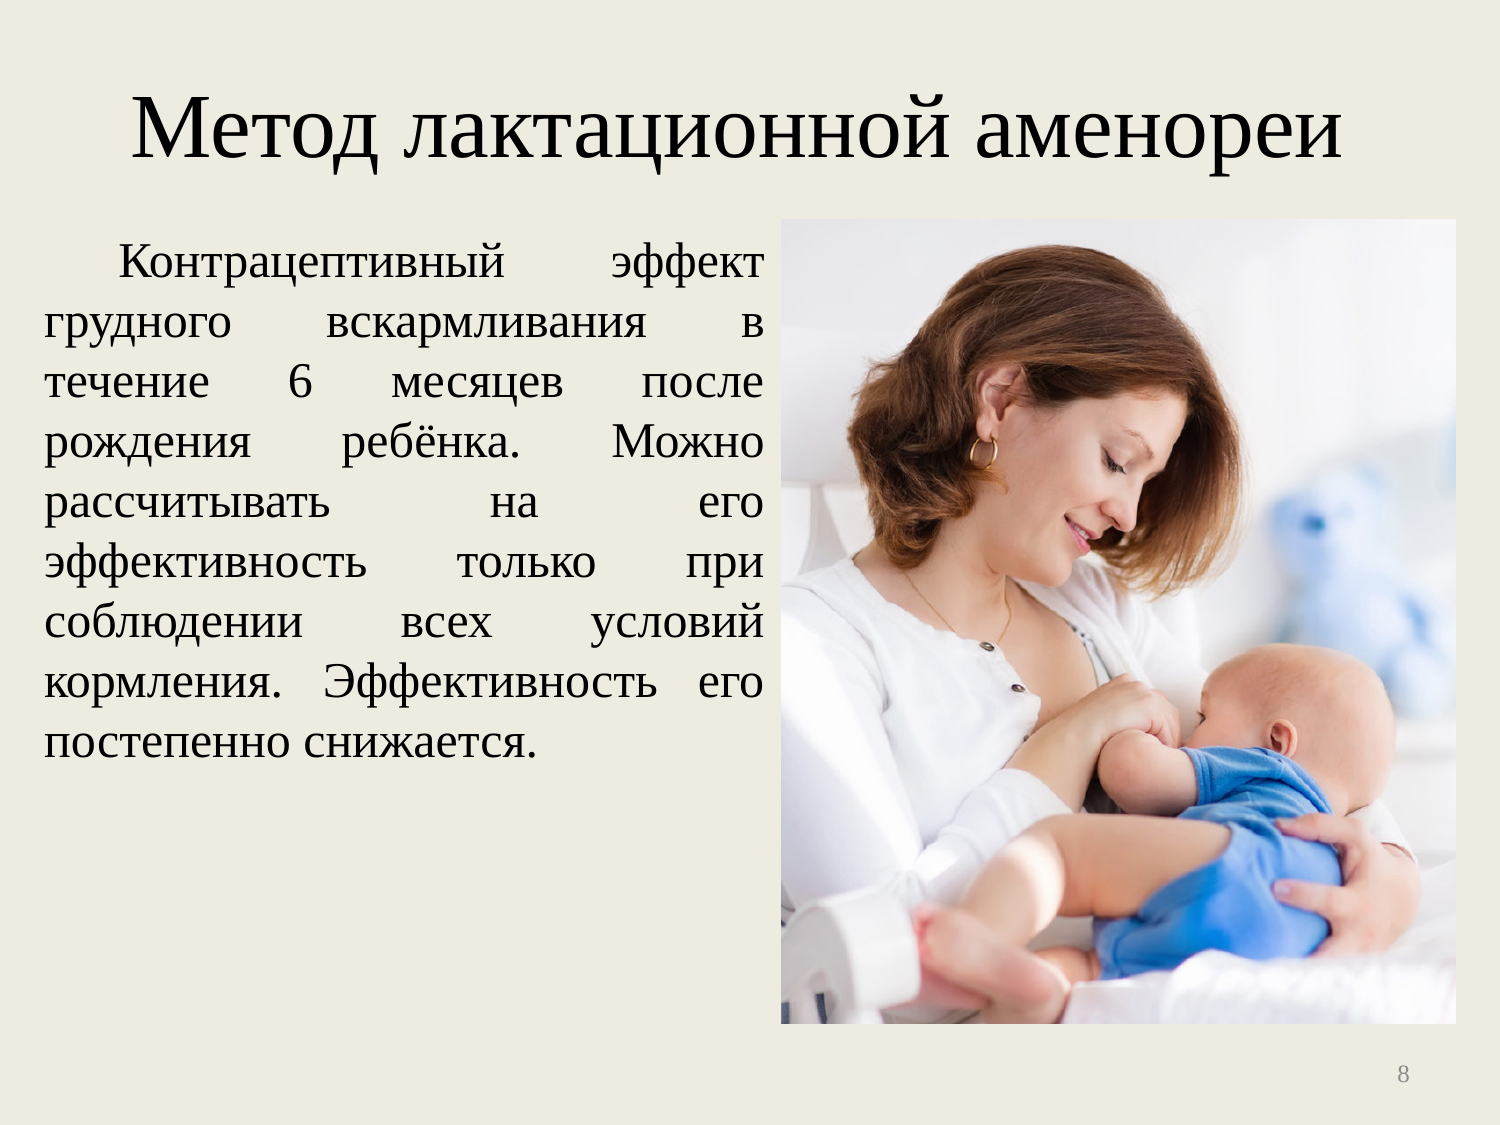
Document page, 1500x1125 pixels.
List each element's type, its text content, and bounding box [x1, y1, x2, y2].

text_box Контрацептивный эффект грудного вскармливания в течение 6 месяцев после рождения ребёнка. Можно рассчитывать на его эффективность только при соблюдении всех условий кормления. Эффективность его постепенно снижается. [29, 219, 780, 775]
picture [781, 219, 1456, 1024]
slide_number 8 [1074, 1042, 1425, 1103]
title Метод лактационной аменореи [112, 0, 1388, 219]
